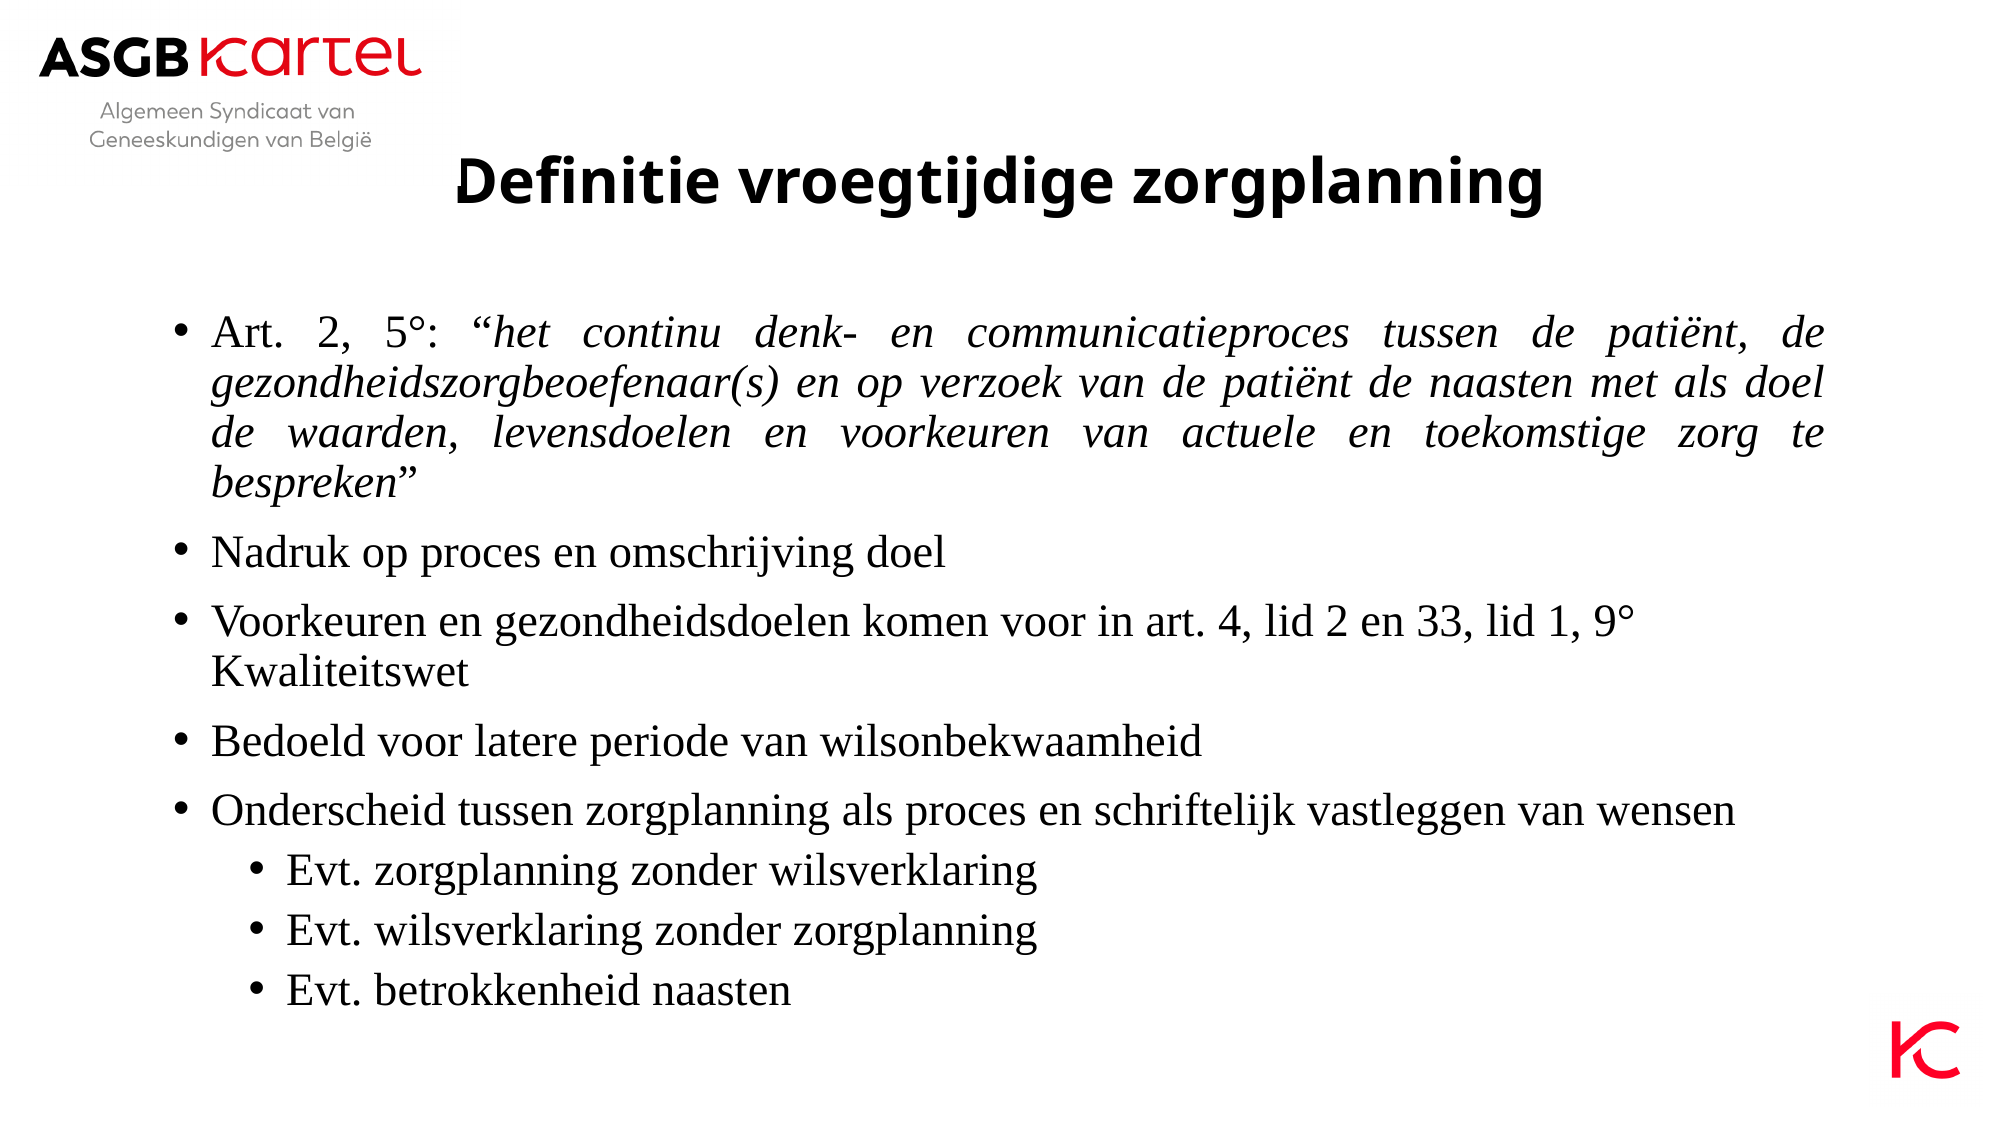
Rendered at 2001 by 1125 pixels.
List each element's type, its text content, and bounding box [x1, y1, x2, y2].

picture [0, 0, 461, 186]
picture [1869, 993, 1983, 1107]
title Definitie vroegtijdige zorgplanning [158, 89, 1842, 278]
list Art. 2, 5°: “het continu denk- en communicatieproces tussen de patiënt, de gezondheidszorgbeoefenaar(s) en op verzoek van de patiënt de naasten met als doel de waarden, levensdoelen en voorkeuren van actuele en toekomstige zorg te bespreken” Nadruk op proces en omschrijving doel Voorkeuren en gezondheidsdoelen komen voor in art. 4, lid 2 en 33, lid 1, 9° Kwaliteitswet Bedoeld voor latere periode van wilsonbekwaamheid Onderscheid tussen zorgplanning als proces en schriftelijk vastleggen van wensen Evt. zorgplanning zonder wilsverklaring Evt. wilsverklaring zonder zorgplanning Evt. betrokkenheid naasten [158, 299, 1842, 1036]
